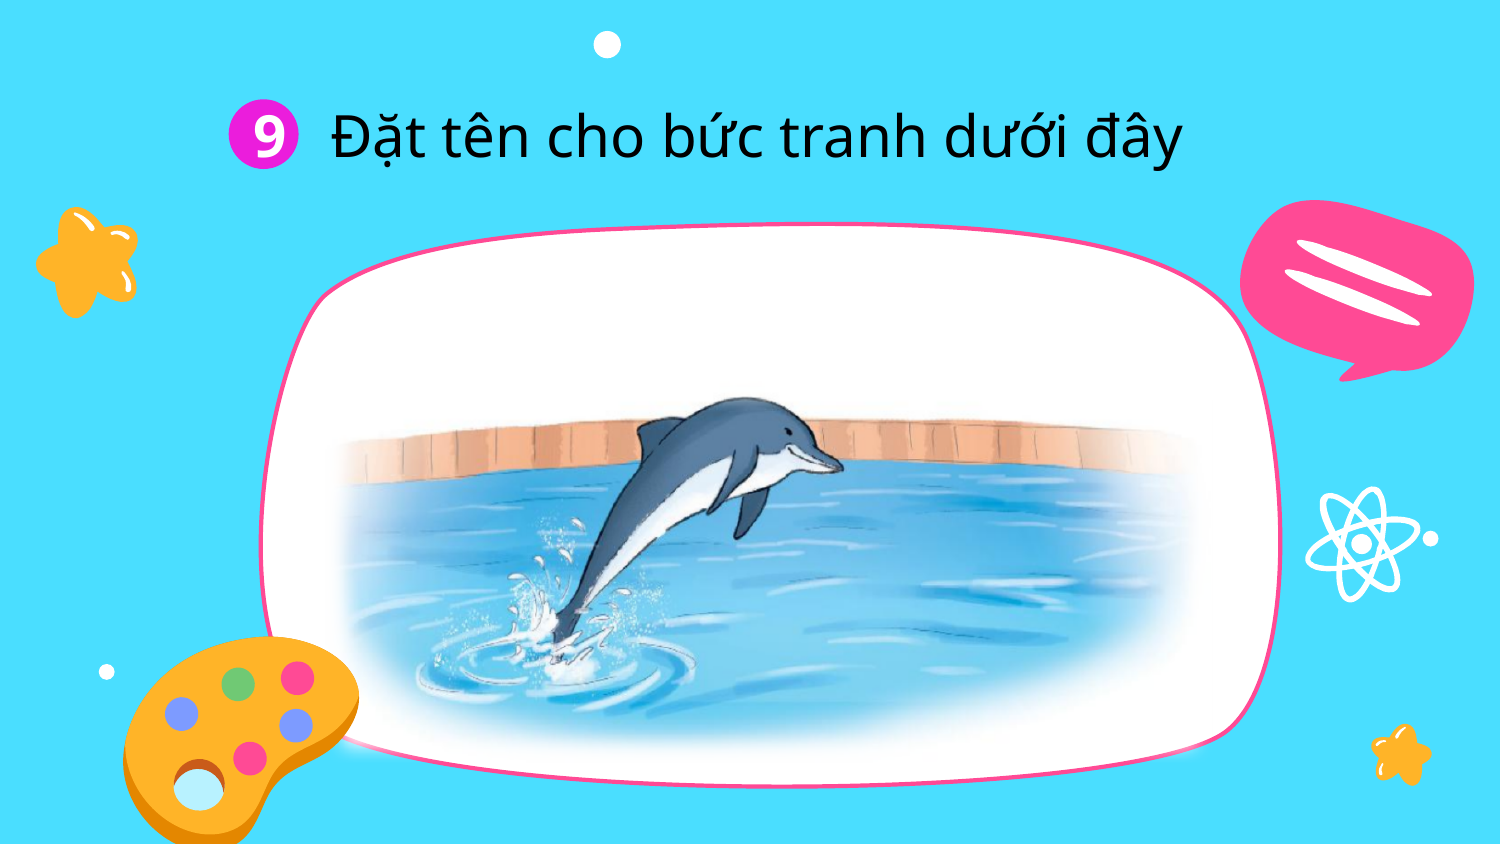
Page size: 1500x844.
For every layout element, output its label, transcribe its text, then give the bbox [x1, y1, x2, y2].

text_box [123, 622, 380, 844]
text_box 9 [226, 97, 301, 172]
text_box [1304, 486, 1414, 600]
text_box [35, 205, 141, 316]
text_box Đặt tên cho bức tranh dưới đây [310, 88, 1223, 179]
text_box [1207, 175, 1493, 414]
picture [324, 376, 1213, 764]
text_box [258, 221, 1202, 621]
text_box [478, 771, 1089, 789]
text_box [1370, 723, 1433, 786]
text_box [1217, 422, 1283, 740]
